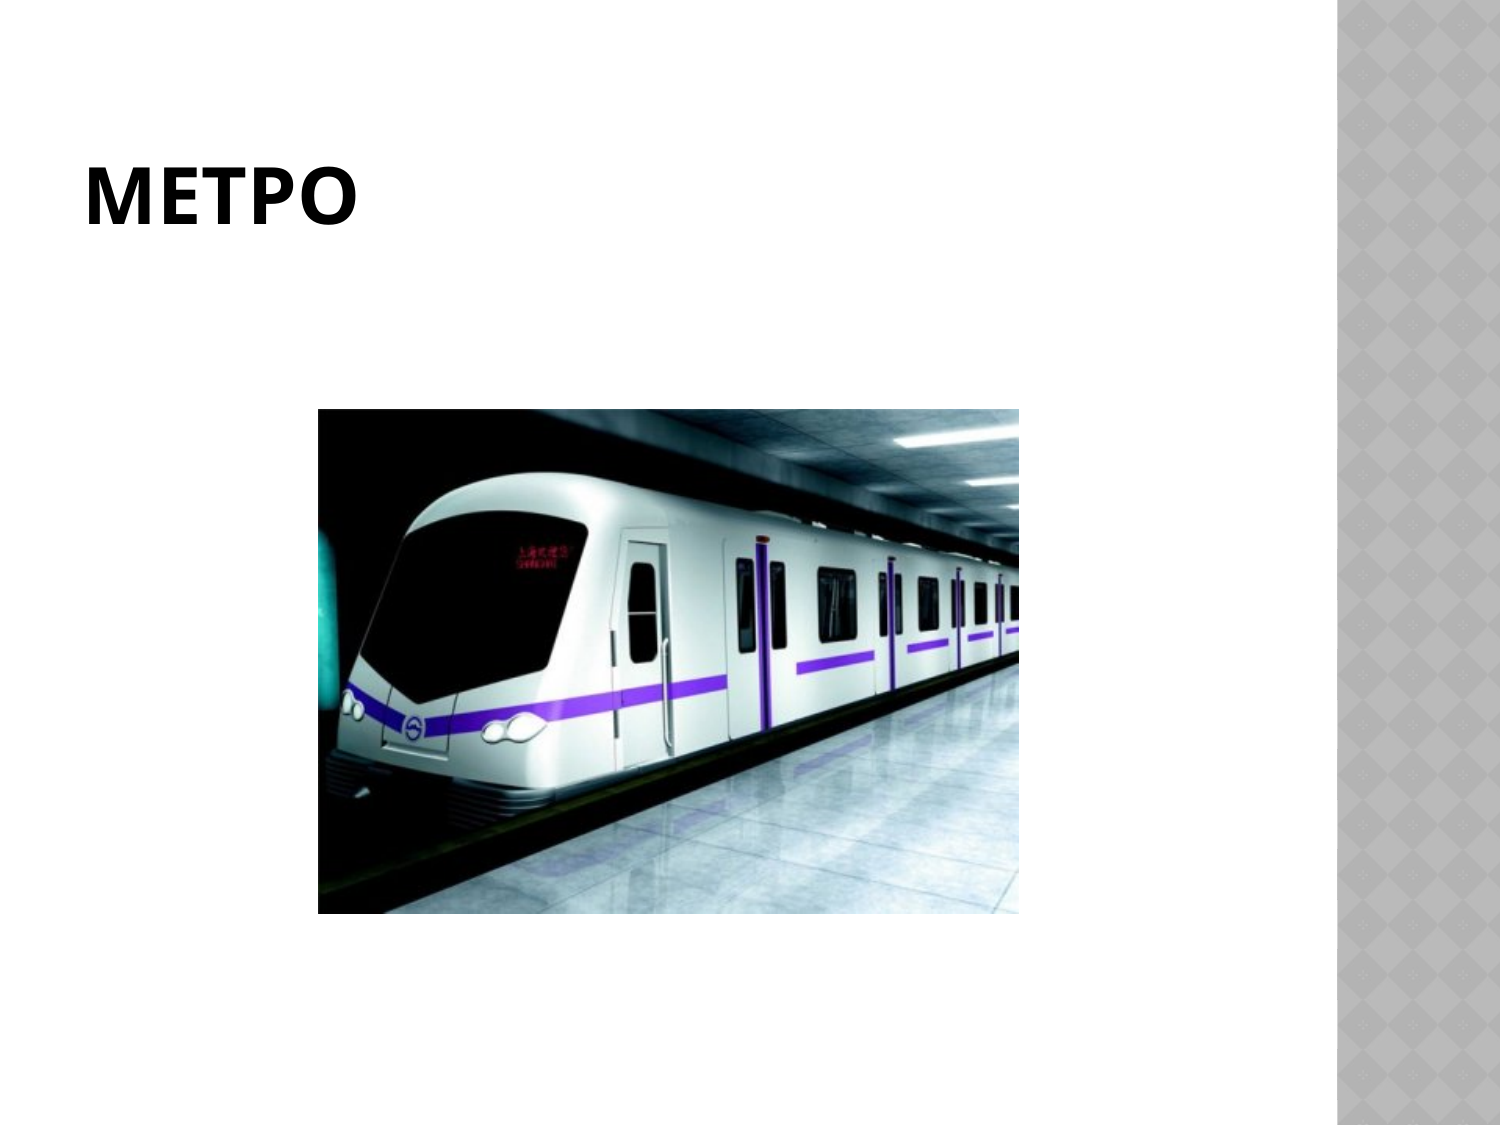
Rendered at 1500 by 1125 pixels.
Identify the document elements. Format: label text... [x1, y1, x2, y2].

title Метро [75, 52, 1263, 240]
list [318, 408, 1020, 915]
